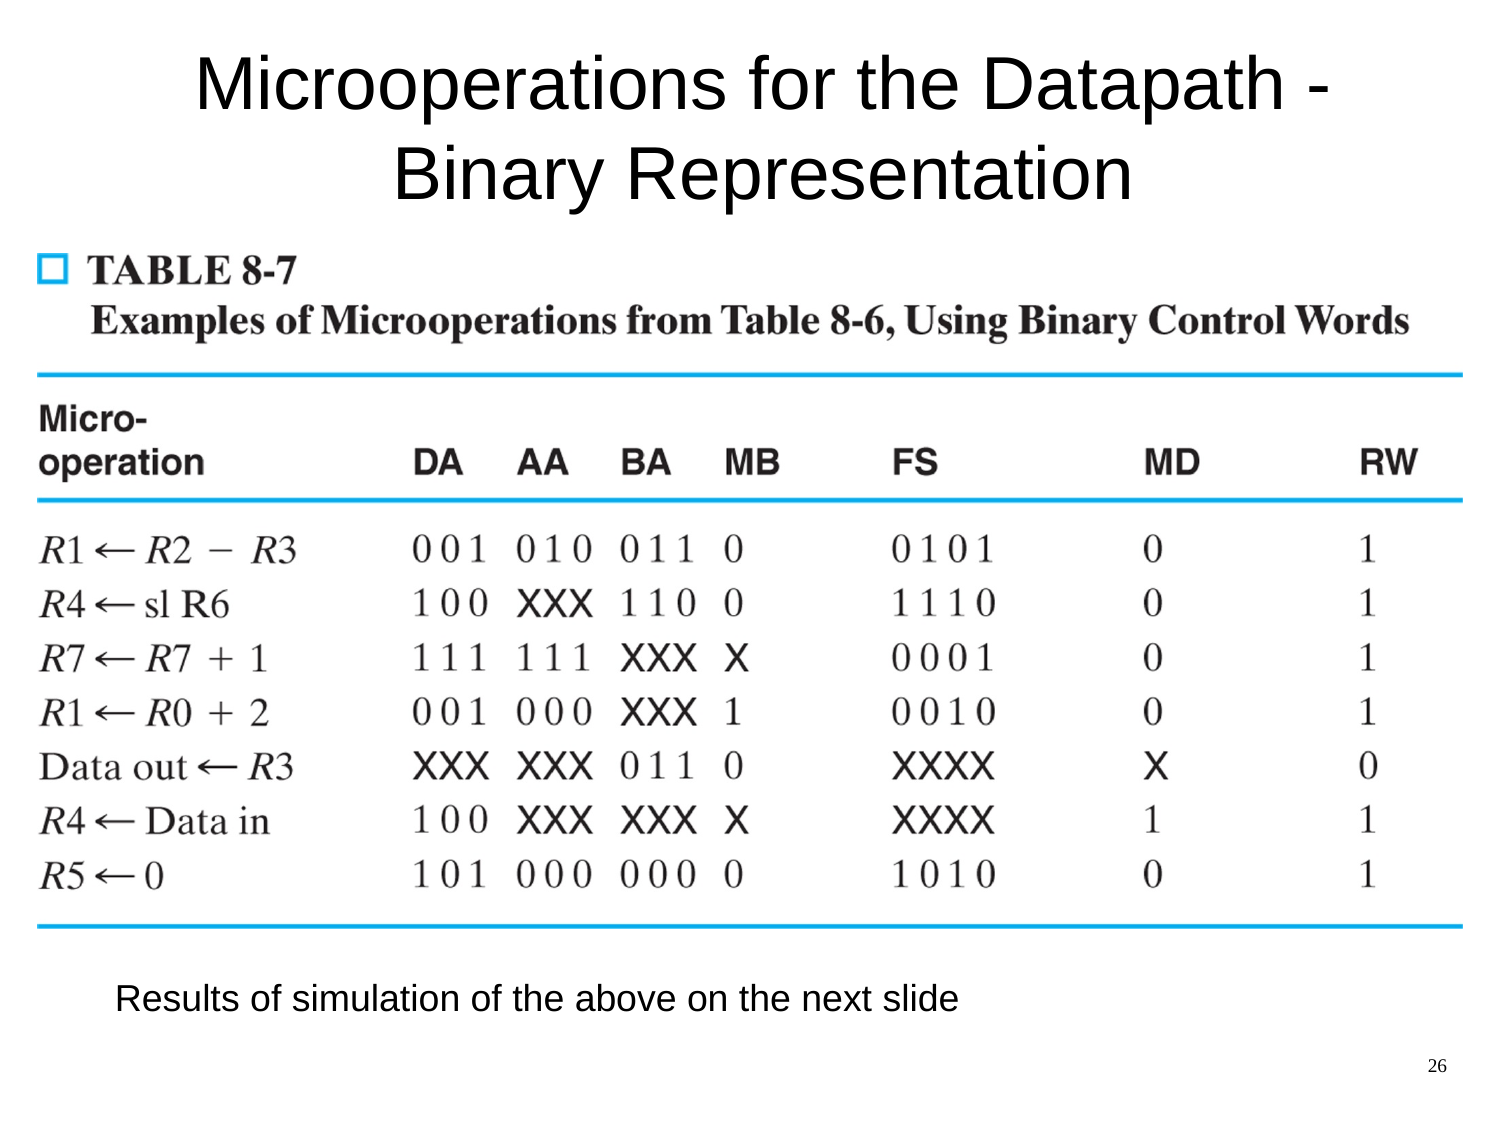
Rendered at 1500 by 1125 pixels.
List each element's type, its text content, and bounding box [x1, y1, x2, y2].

title Microoperations for the Datapath - Binary Representation [88, 30, 1439, 219]
text_box Results of simulation of the above on the next slide [100, 966, 1105, 1027]
slide_number 26 [1112, 1022, 1463, 1102]
picture [37, 253, 1463, 929]
